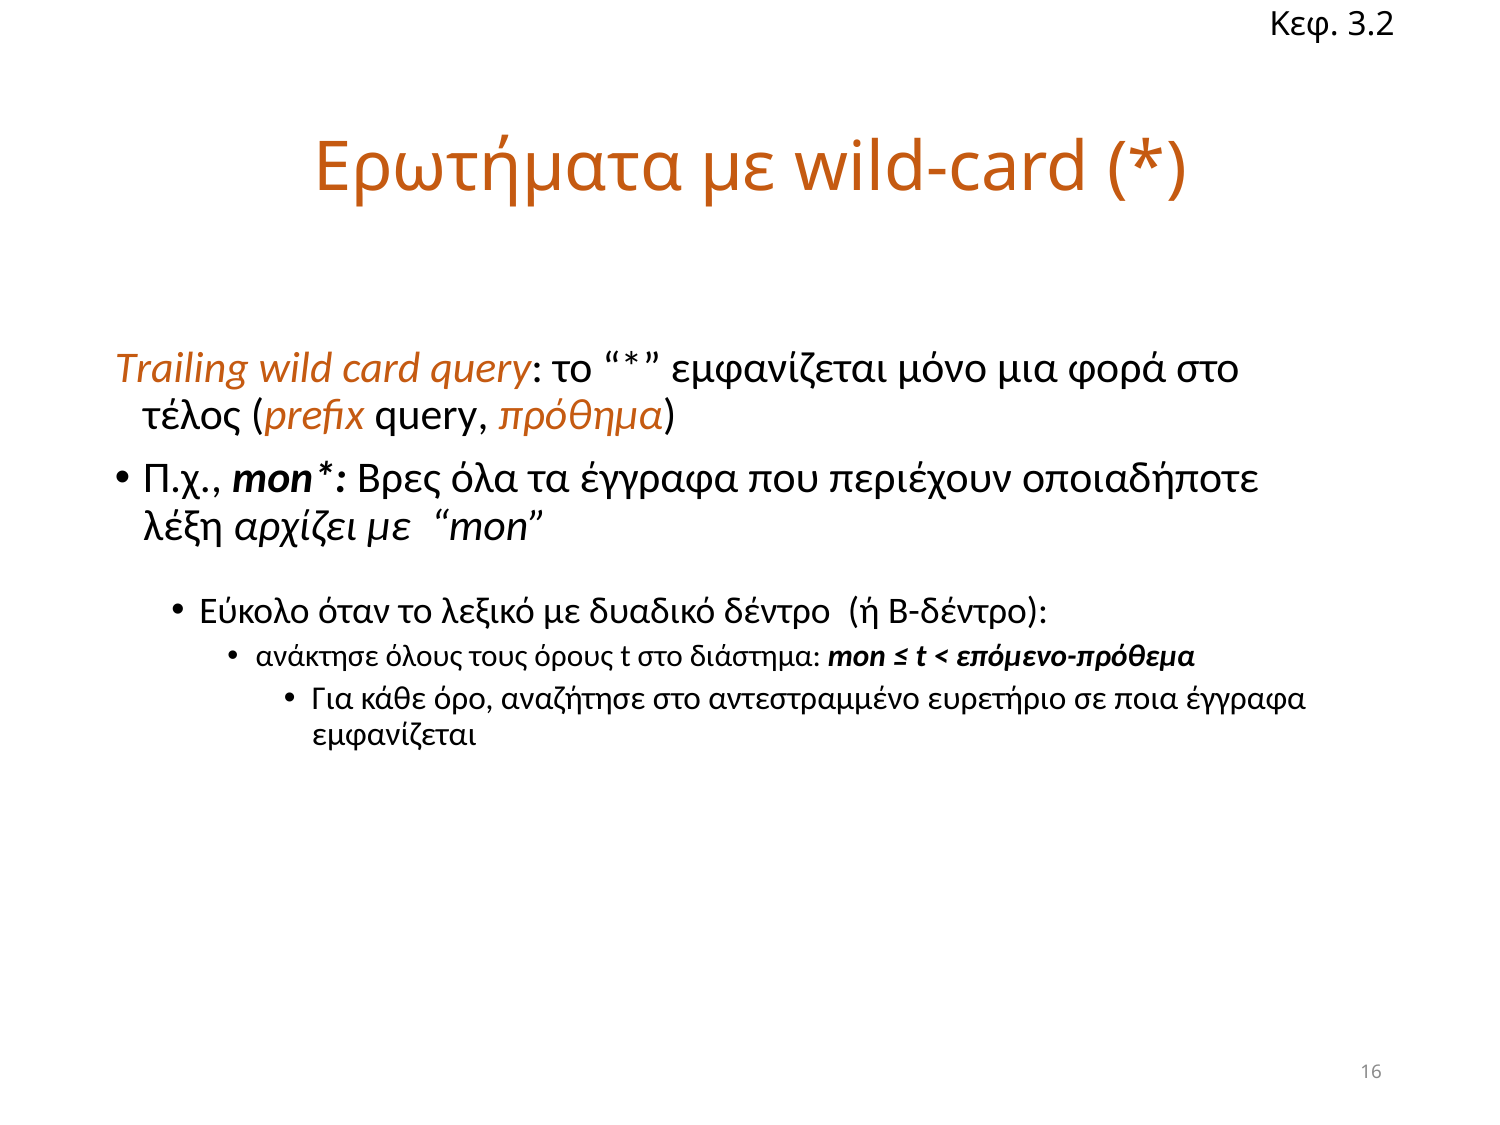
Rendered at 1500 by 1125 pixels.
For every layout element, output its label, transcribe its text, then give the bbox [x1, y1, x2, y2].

slide_number 16 [1059, 1042, 1397, 1103]
list Τrailing wild card query: το “*” εμφανίζεται μόνο μια φορά στο τέλος (prefix query, πρόθημα) Π.χ., mon*: Βρες όλα τα έγγραφα που περιέχουν οποιαδήποτε λέξη αρχίζει με “mon” Εύκολο όταν το λεξικό με δυαδικό δέντρο (ή B-δέντρο): ανάκτησε όλους τους όρους t στο διάστημα: mon ≤ t < επόμενο-πρόθεμα Για κάθε όρο, αναζήτησε στο αντεστραμμένο ευρετήριο σε ποια έγγραφα εμφανίζεται [99, 337, 1363, 888]
text_box Κεφ. 3.2 [1254, 0, 1410, 50]
title Ερωτήματα με wild-card (*) [103, 59, 1397, 278]
